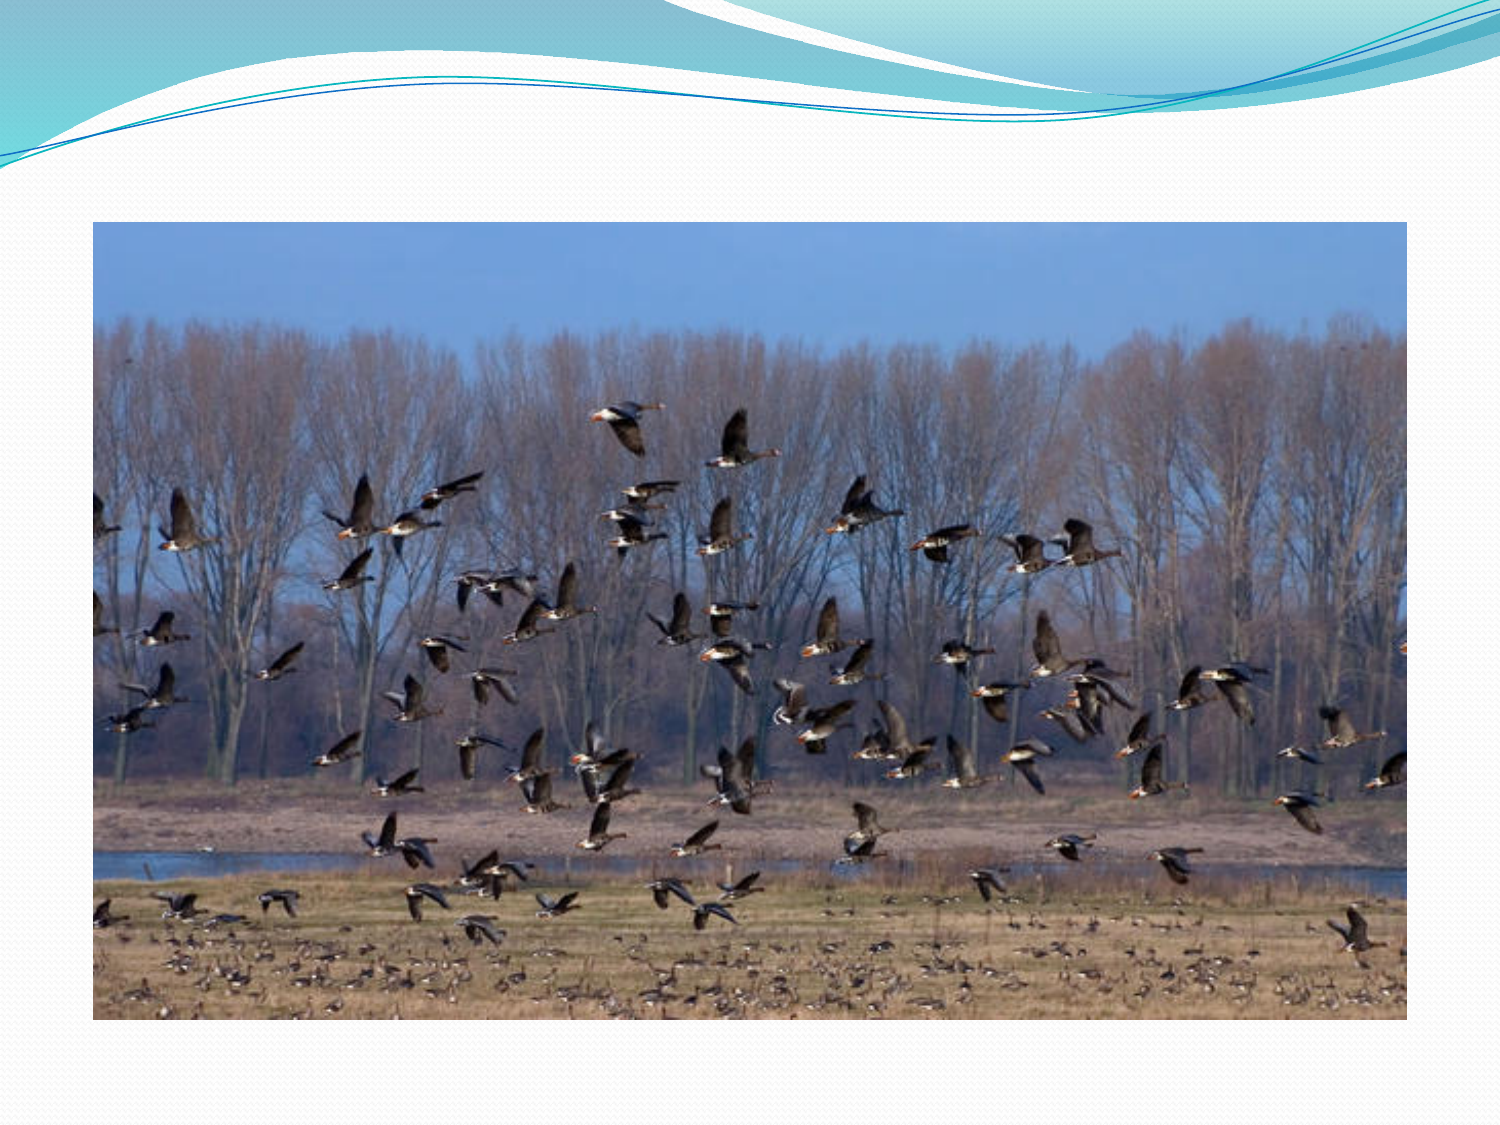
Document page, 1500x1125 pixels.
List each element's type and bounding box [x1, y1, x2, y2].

picture [93, 222, 1407, 1020]
